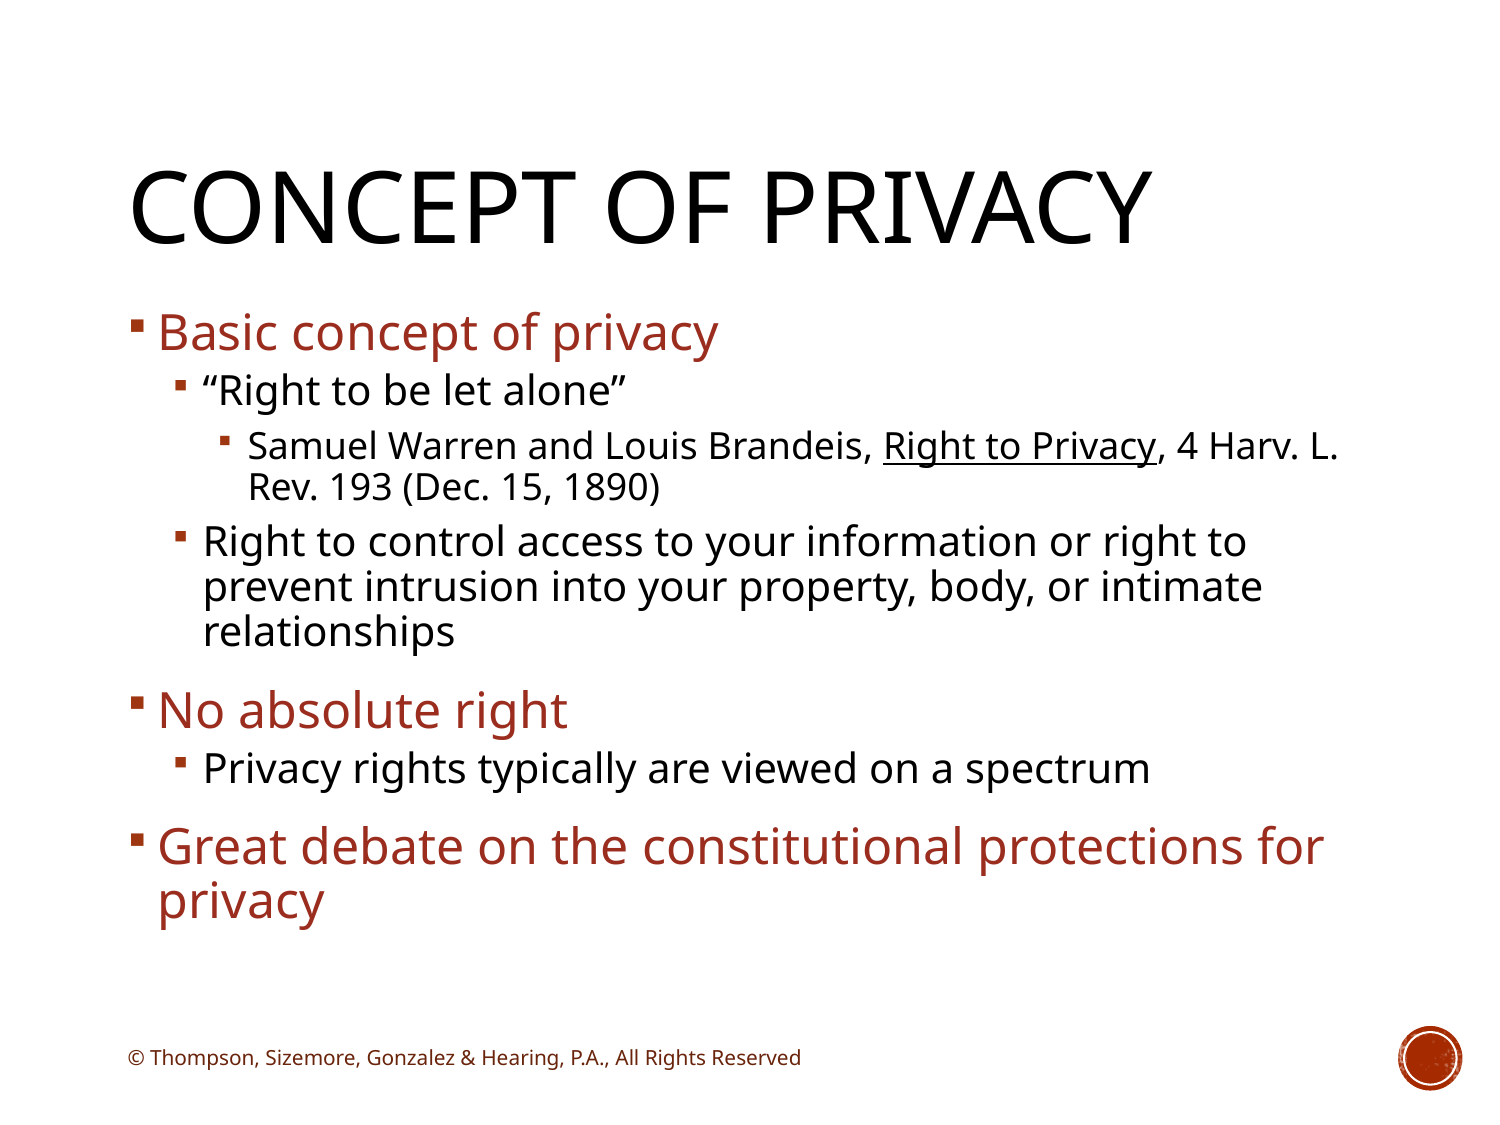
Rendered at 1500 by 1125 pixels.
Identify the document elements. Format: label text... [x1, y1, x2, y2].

list Basic concept of privacy “Right to be let alone” Samuel Warren and Louis Brandeis, Right to Privacy, 4 Harv. L. Rev. 193 (Dec. 15, 1890) Right to control access to your information or right to prevent intrusion into your property, body, or intimate relationships No absolute right Privacy rights typically are viewed on a spectrum Great debate on the constitutional protections for privacy [112, 299, 1388, 965]
footer © Thompson, Sizemore, Gonzalez & Hearing, P.A., All Rights Reserved [112, 1028, 891, 1089]
title Concept of Privacy [112, 79, 1388, 299]
